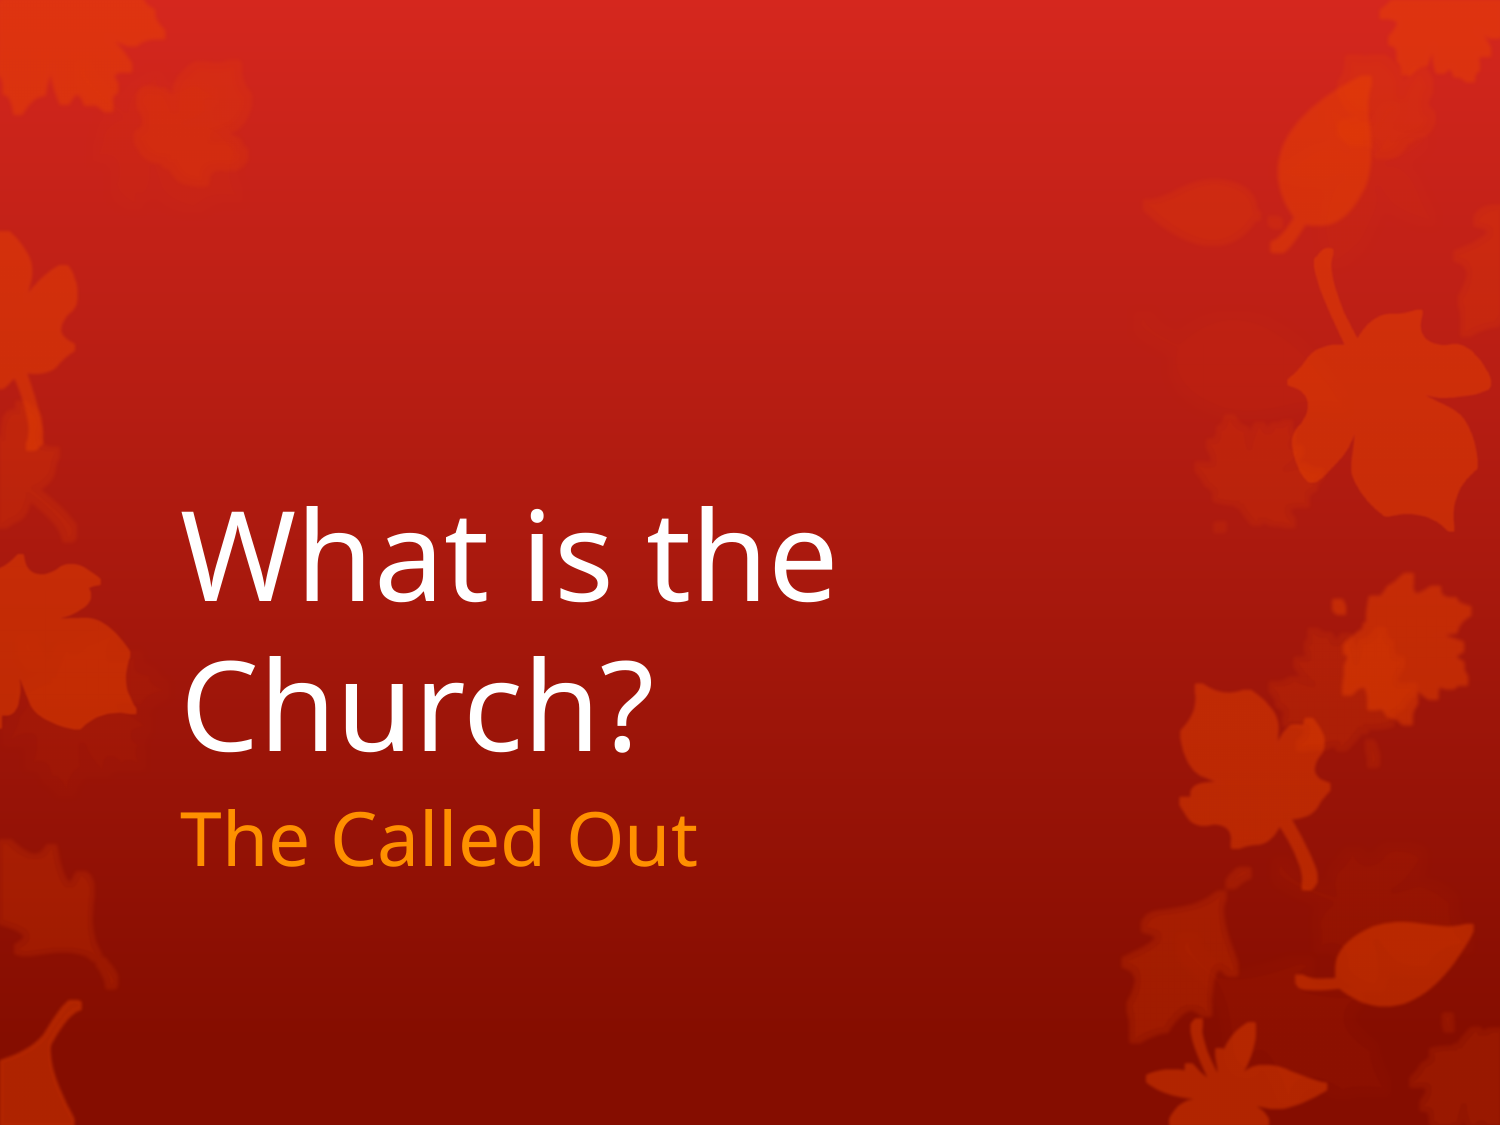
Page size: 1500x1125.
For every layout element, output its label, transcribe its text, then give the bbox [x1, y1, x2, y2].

title What is the Church? [165, 542, 1334, 783]
subtitle The Called Out [165, 783, 1334, 925]
